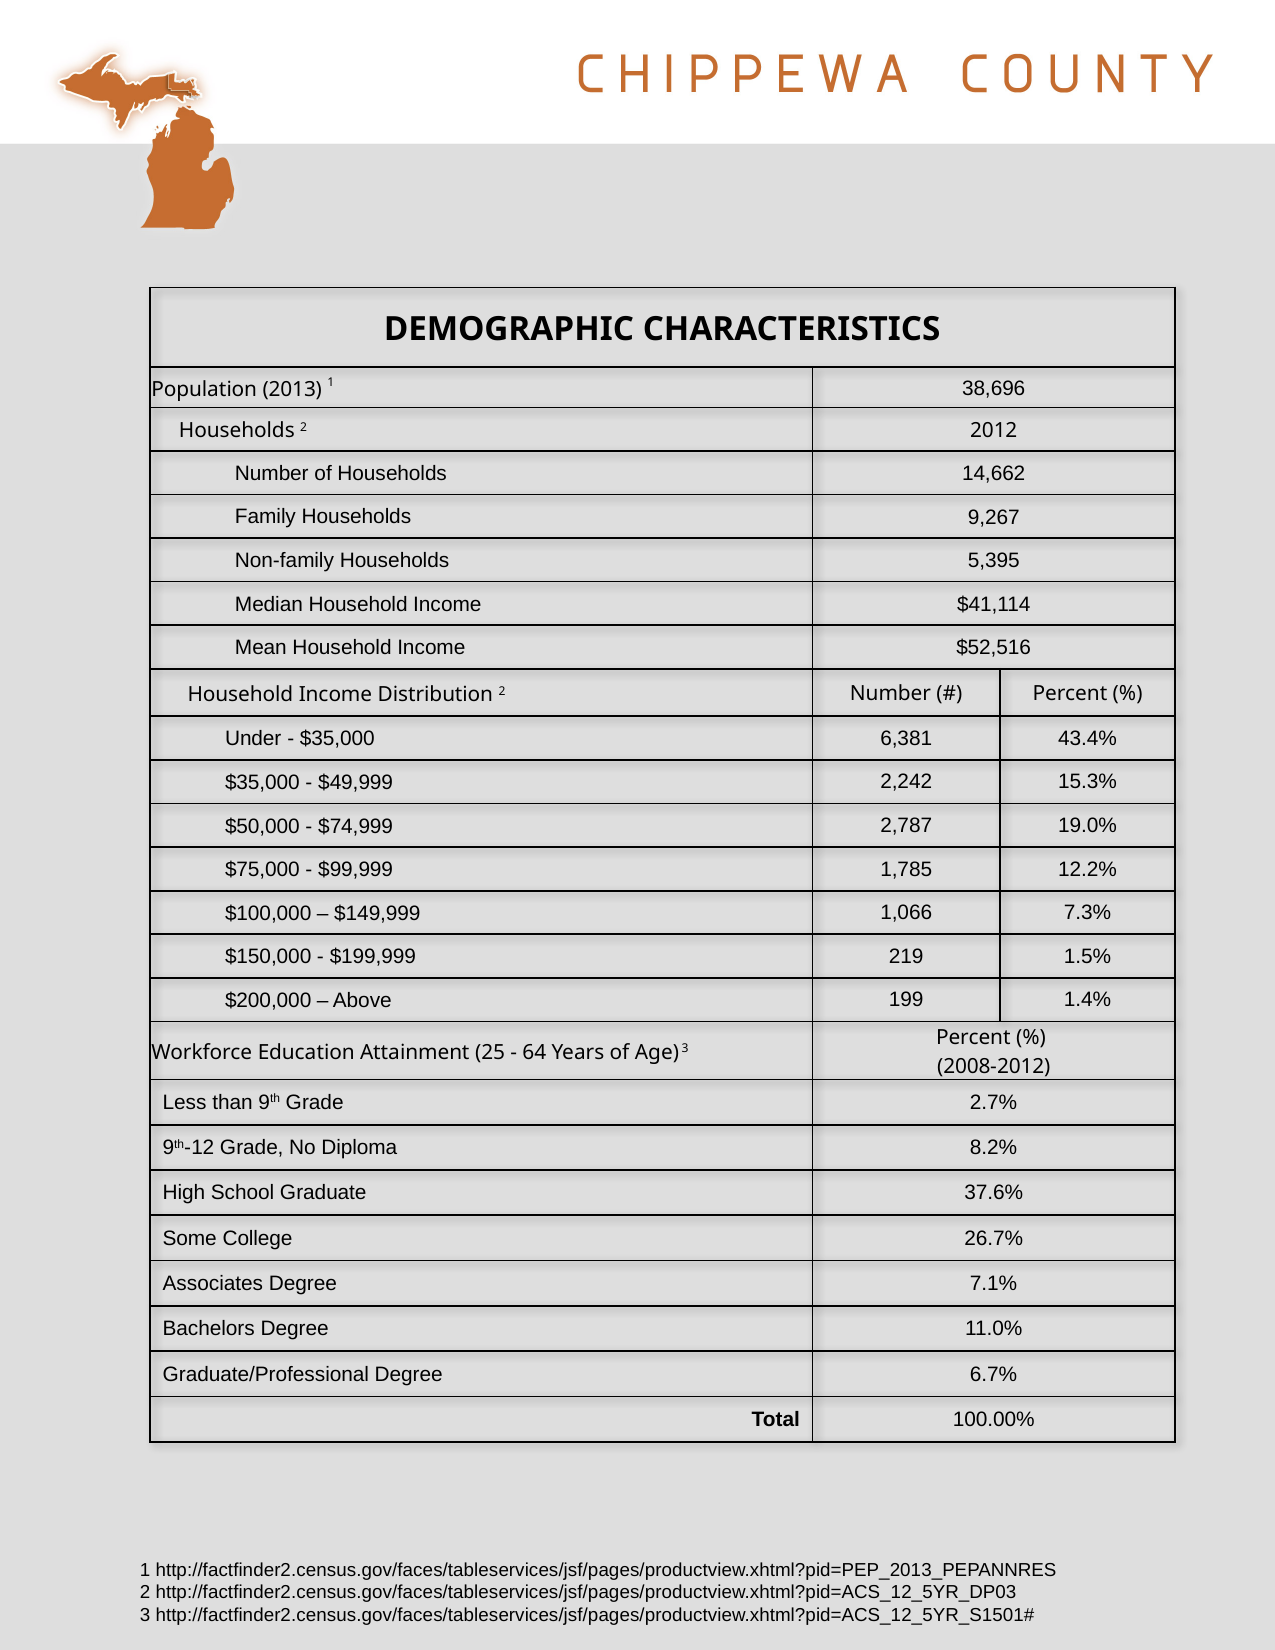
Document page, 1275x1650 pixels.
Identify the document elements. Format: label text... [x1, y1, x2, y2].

table_cell 8.2% [813, 1126, 1174, 1169]
table_cell Median Household Income [151, 582, 812, 624]
table_cell 219 [813, 935, 999, 977]
table_cell 37.6% [813, 1171, 1174, 1214]
table_cell 9,267 [813, 495, 1174, 537]
table_cell 38,696 [813, 368, 1174, 407]
table_cell $75,000 - $99,999 [151, 848, 812, 890]
table_cell Family Households [151, 495, 812, 537]
table_cell High School Graduate [151, 1171, 812, 1214]
table_cell $200,000 – Above [151, 979, 812, 1021]
table_cell Number (#) [813, 670, 999, 715]
table_cell Number of Households [151, 452, 812, 494]
table_cell 100.00% [813, 1397, 1174, 1441]
picture [0, 0, 1275, 1650]
table_cell 1.4% [1001, 979, 1174, 1021]
table_cell 2012 [813, 408, 1174, 450]
table_cell 11.0% [813, 1307, 1174, 1350]
table_cell 7.3% [1001, 892, 1174, 933]
table_cell Mean Household Income [151, 626, 812, 668]
table_cell 6.7% [813, 1352, 1174, 1396]
table_cell $35,000 - $49,999 [151, 761, 812, 803]
table_cell 199 [813, 979, 999, 1021]
table_cell 1,785 [813, 848, 999, 890]
table_cell $50,000 - $74,999 [151, 804, 812, 846]
table_cell $41,114 [813, 582, 1174, 624]
table_cell Bachelors Degree [151, 1307, 812, 1350]
table_cell $100,000 – $149,999 [151, 892, 812, 933]
table_cell Some College [151, 1216, 812, 1260]
table_cell Less than 9th Grade [151, 1080, 812, 1124]
table_cell 7.1% [813, 1261, 1174, 1305]
table_cell 19.0% [1001, 804, 1174, 846]
table_cell 1.5% [1001, 935, 1174, 977]
table_cell 1,066 [813, 892, 999, 933]
table_cell 12.2% [1001, 848, 1174, 890]
table_cell Graduate/Professional Degree [151, 1352, 812, 1396]
table_cell 15.3% [1001, 761, 1174, 803]
table_cell 2,787 [813, 804, 999, 846]
table_cell Non-family Households [151, 539, 812, 581]
table_cell Total [151, 1397, 812, 1441]
table_cell 9th-12 Grade, No Diploma [151, 1126, 812, 1169]
table_cell 14,662 [813, 452, 1174, 494]
table_cell $52,516 [813, 626, 1174, 668]
text_box 1 http://factfinder2.census.gov/faces/tableservices/jsf/pages/productview.xhtml?pid=PEP_2013_PEPANNRES 2 http://factfinder2.census.gov/faces/tableservices/jsf/pages/productview.xhtml?pid=ACS_12_5YR_DP03 3 http://factfinder2.census.gov/faces/tableservices/jsf/pages/productview.xhtml?pid=ACS_12_5YR_S1501# [124, 1550, 1250, 1633]
table_cell 26.7% [813, 1216, 1174, 1260]
table_cell $150,000 - $199,999 [151, 935, 812, 977]
table_cell 43.4% [1001, 717, 1174, 759]
table_cell 2.7% [813, 1080, 1174, 1124]
table_cell Under - $35,000 [151, 717, 812, 759]
table_cell 2,242 [813, 761, 999, 803]
table_cell 5,395 [813, 539, 1174, 581]
table_cell Households 2 [151, 408, 812, 450]
table_cell Associates Degree [151, 1261, 812, 1305]
table_cell Percent (%) (2008-2012) [813, 1022, 1174, 1079]
table_cell Household Income Distribution 2 [151, 670, 812, 715]
table_header DEMOGRAPHIC CHARACTERISTICS [151, 288, 1174, 366]
table_cell 6,381 [813, 717, 999, 759]
table_cell Percent (%) [1001, 670, 1174, 715]
table_cell Population (2013) 1 [151, 368, 812, 407]
table_cell Workforce Education Attainment (25 - 64 Years of Age) 3 [151, 1022, 812, 1079]
